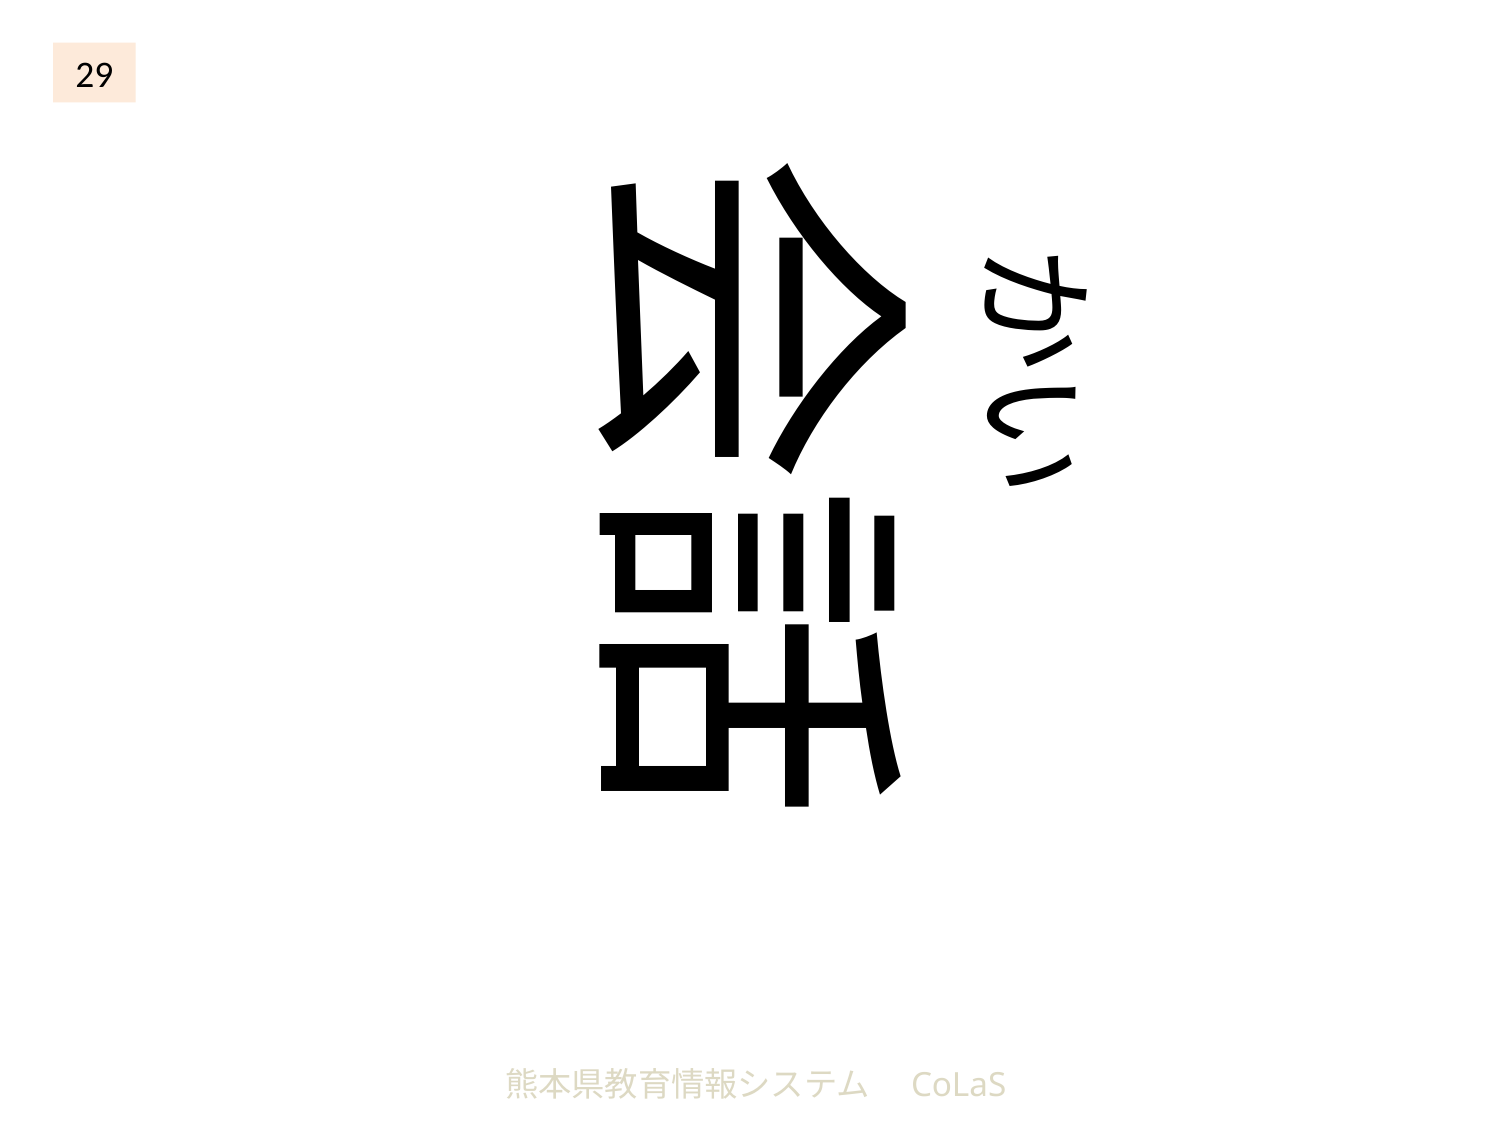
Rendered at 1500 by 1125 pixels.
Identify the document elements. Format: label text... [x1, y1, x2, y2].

text_box かい [938, 231, 1121, 563]
text_box 会話 [532, 137, 967, 1125]
text_box 29 [53, 42, 136, 103]
